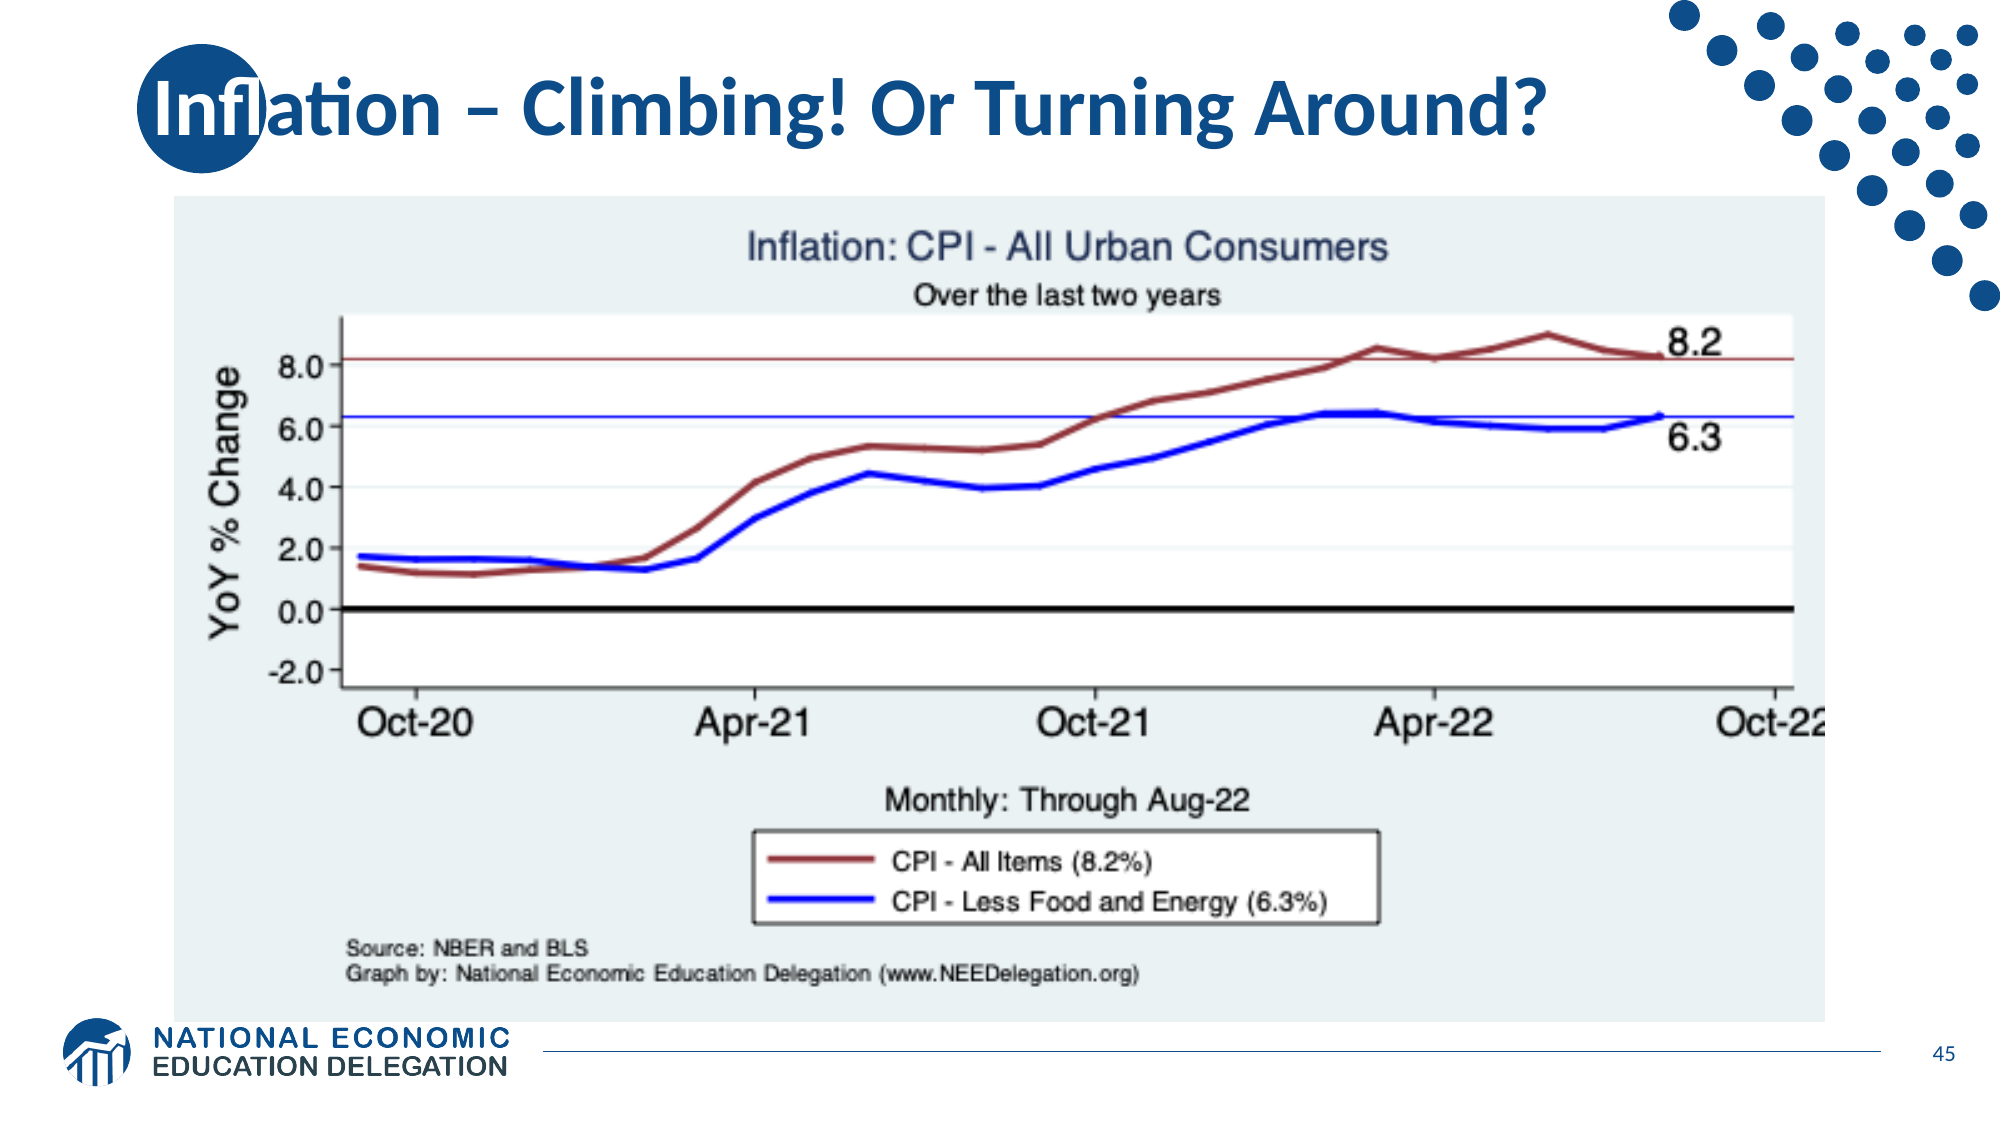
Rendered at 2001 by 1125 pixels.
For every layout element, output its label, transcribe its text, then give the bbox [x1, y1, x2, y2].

picture [55, 196, 1825, 1091]
title Inflation – Climbing! Or Turning Around? [137, 0, 1863, 218]
slide_number 45 [1521, 1022, 1972, 1082]
